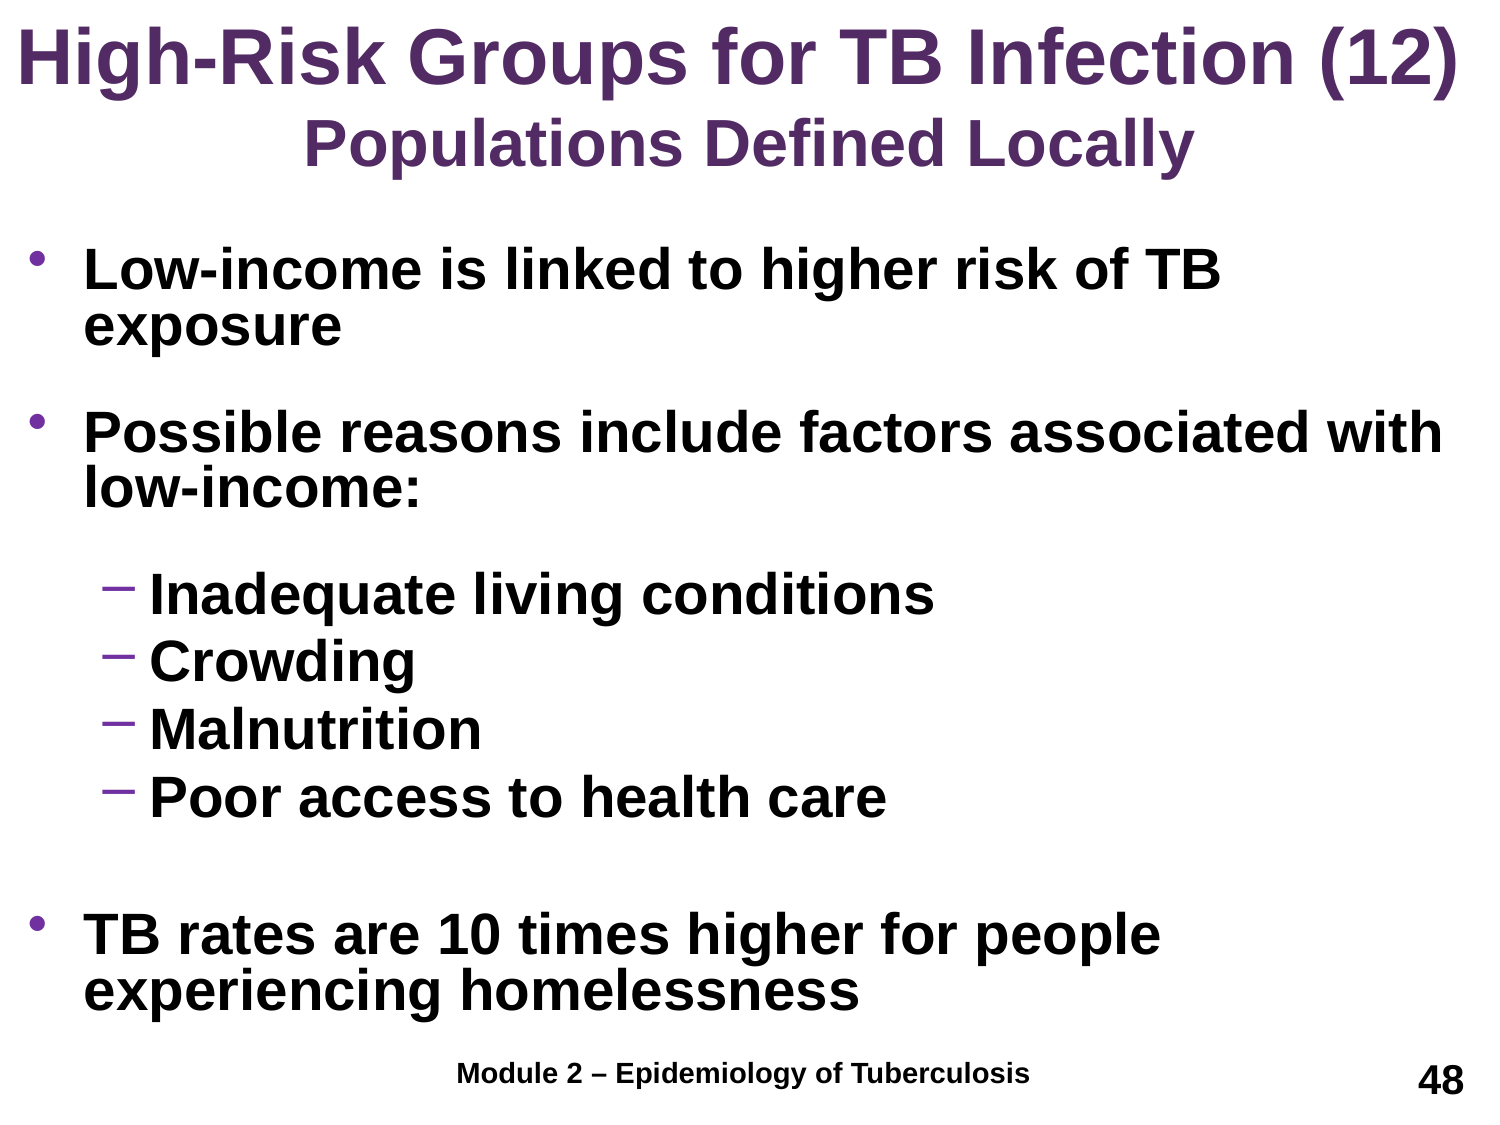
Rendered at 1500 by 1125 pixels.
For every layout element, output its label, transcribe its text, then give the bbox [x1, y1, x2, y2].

title High-Risk Groups for TB Infection (12) Populations Defined Locally [0, 0, 1500, 188]
footer Module 2 – Epidemiology of Tuberculosis [262, 1046, 1226, 1125]
list Low-income is linked to higher risk of TB exposure Possible reasons include factors associated with low-income: Inadequate living conditions Crowding Malnutrition Poor access to health care TB rates are 10 times higher for people experiencing homelessness [12, 237, 1475, 1038]
slide_number 48 [1129, 1045, 1480, 1124]
